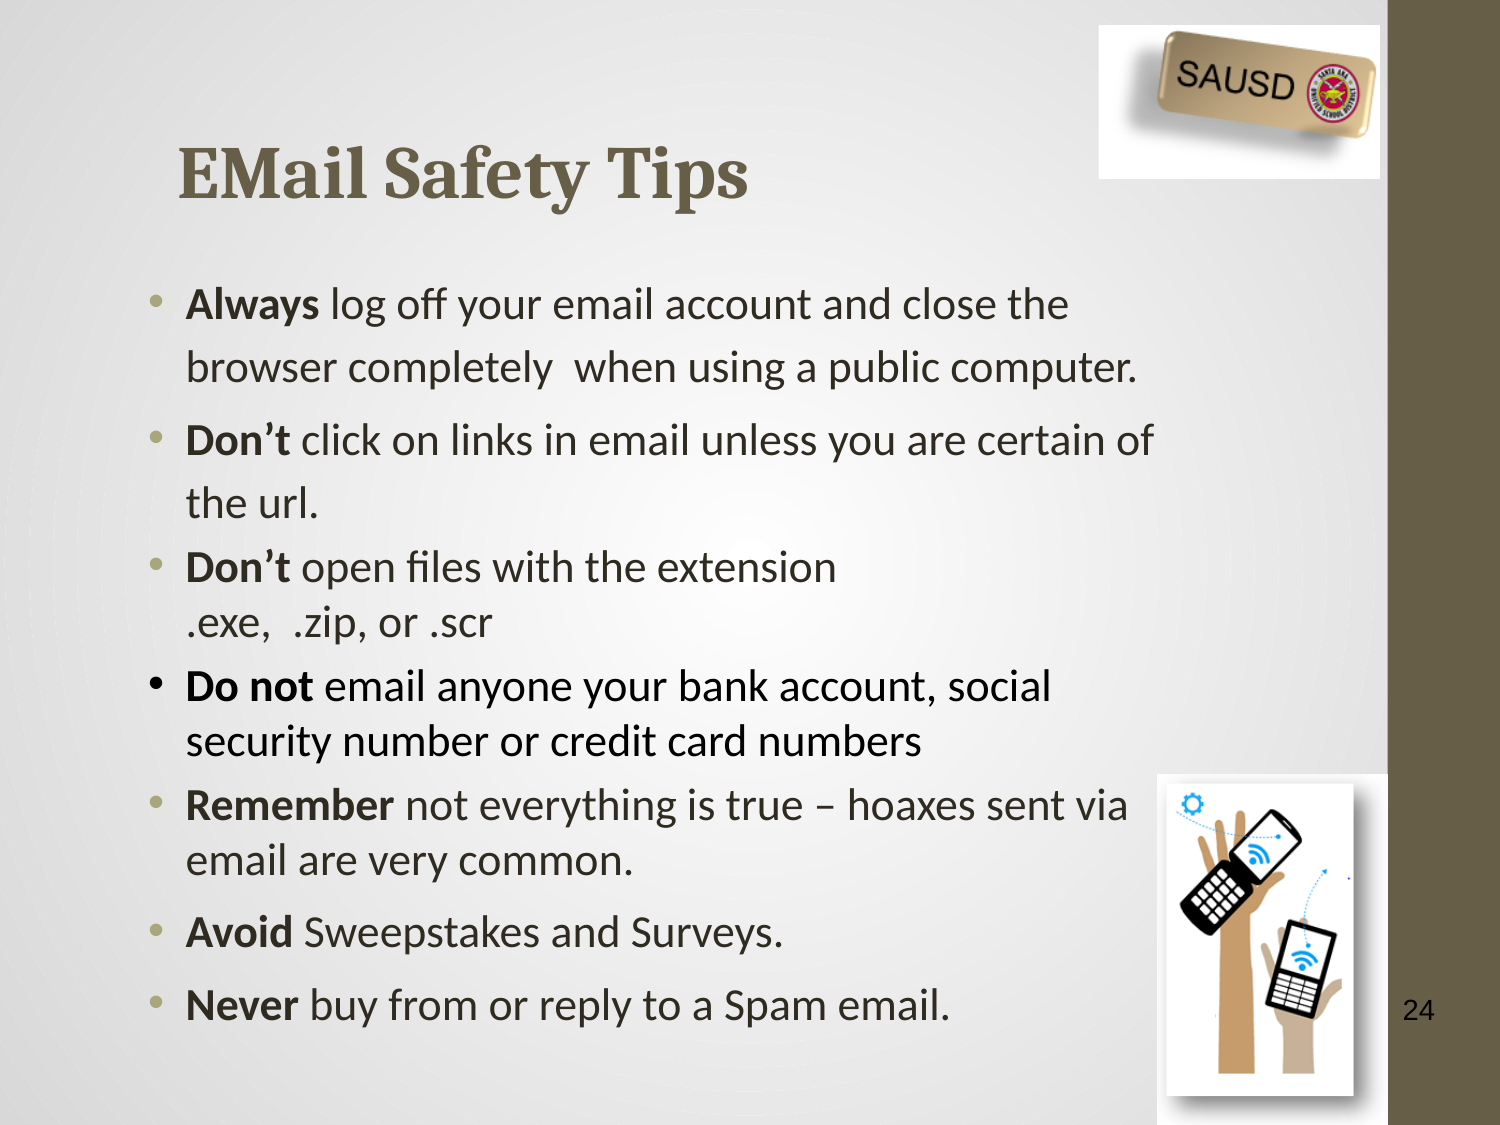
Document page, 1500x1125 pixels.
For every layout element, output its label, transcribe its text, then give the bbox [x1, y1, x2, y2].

text_box Always log off your email account and close the browser completely when using a public computer. Don’t click on links in email unless you are certain of the url. Don’t open files with the extension .exe, .zip, or .scr Do not email anyone your bank account, social security number or credit card numbers Remember not everything is true – hoaxes sent via email are very common. Avoid Sweepstakes and Surveys. Never buy from or reply to a Spam email. [114, 257, 1209, 1058]
slide_number 24 [1397, 975, 1492, 1044]
picture [1157, 774, 1388, 1125]
picture [1098, 25, 1380, 179]
title EMail Safety Tips [162, 120, 1187, 217]
